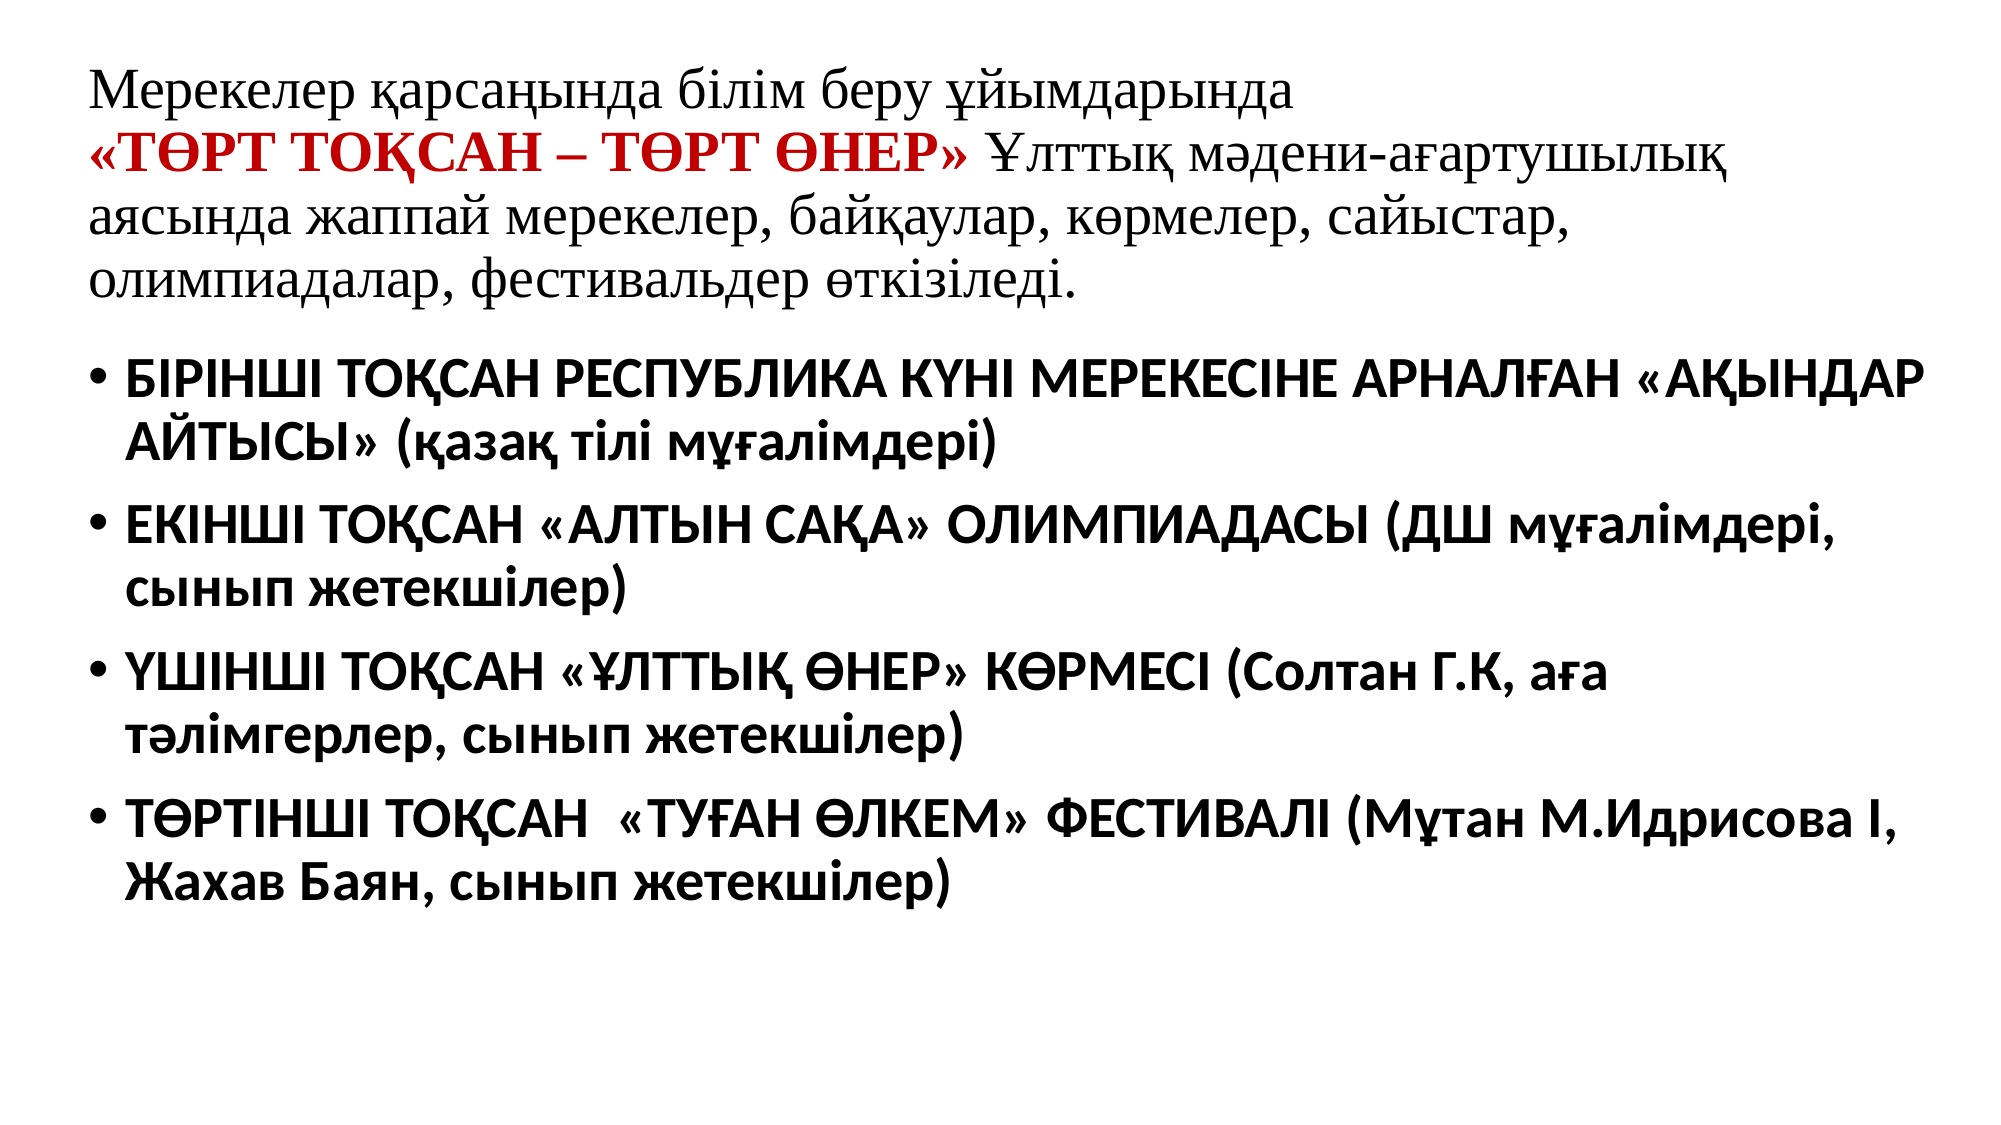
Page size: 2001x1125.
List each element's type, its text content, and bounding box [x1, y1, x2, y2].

title Мерекелер қарсаңында білім беру ұйымдарында «ТӨРТ ТОҚСАН – ТӨРТ ӨНЕР» Ұлттық мәдени-ағартушылық аясында жаппай мерекелер, байқаулар, көрмелер, сайыстар, олимпиадалар, фестивальдер өткізіледі. [73, 29, 1863, 339]
list БІРІНШІ ТОҚСАН РЕСПУБЛИКА КҮНІ МЕРЕКЕСІНЕ АРНАЛҒАН «АҚЫНДАР АЙТЫСЫ» (қазақ тілі мұғалімдері) ЕКІНШІ ТОҚСАН «АЛТЫН САҚА» ОЛИМПИАДАСЫ (ДШ мұғалімдері, сынып жетекшілер) ҮШІНШІ ТОҚСАН «ҰЛТТЫҚ ӨНЕР» КӨРМЕСІ (Солтан Г.К, аға тәлімгерлер, сынып жетекшілер) ТӨРТІНШІ ТОҚСАН «ТУҒАН ӨЛКЕМ» ФЕСТИВАЛІ (Мұтан М.Идрисова І, Жахав Баян, сынып жетекшілер) [73, 339, 1954, 1075]
